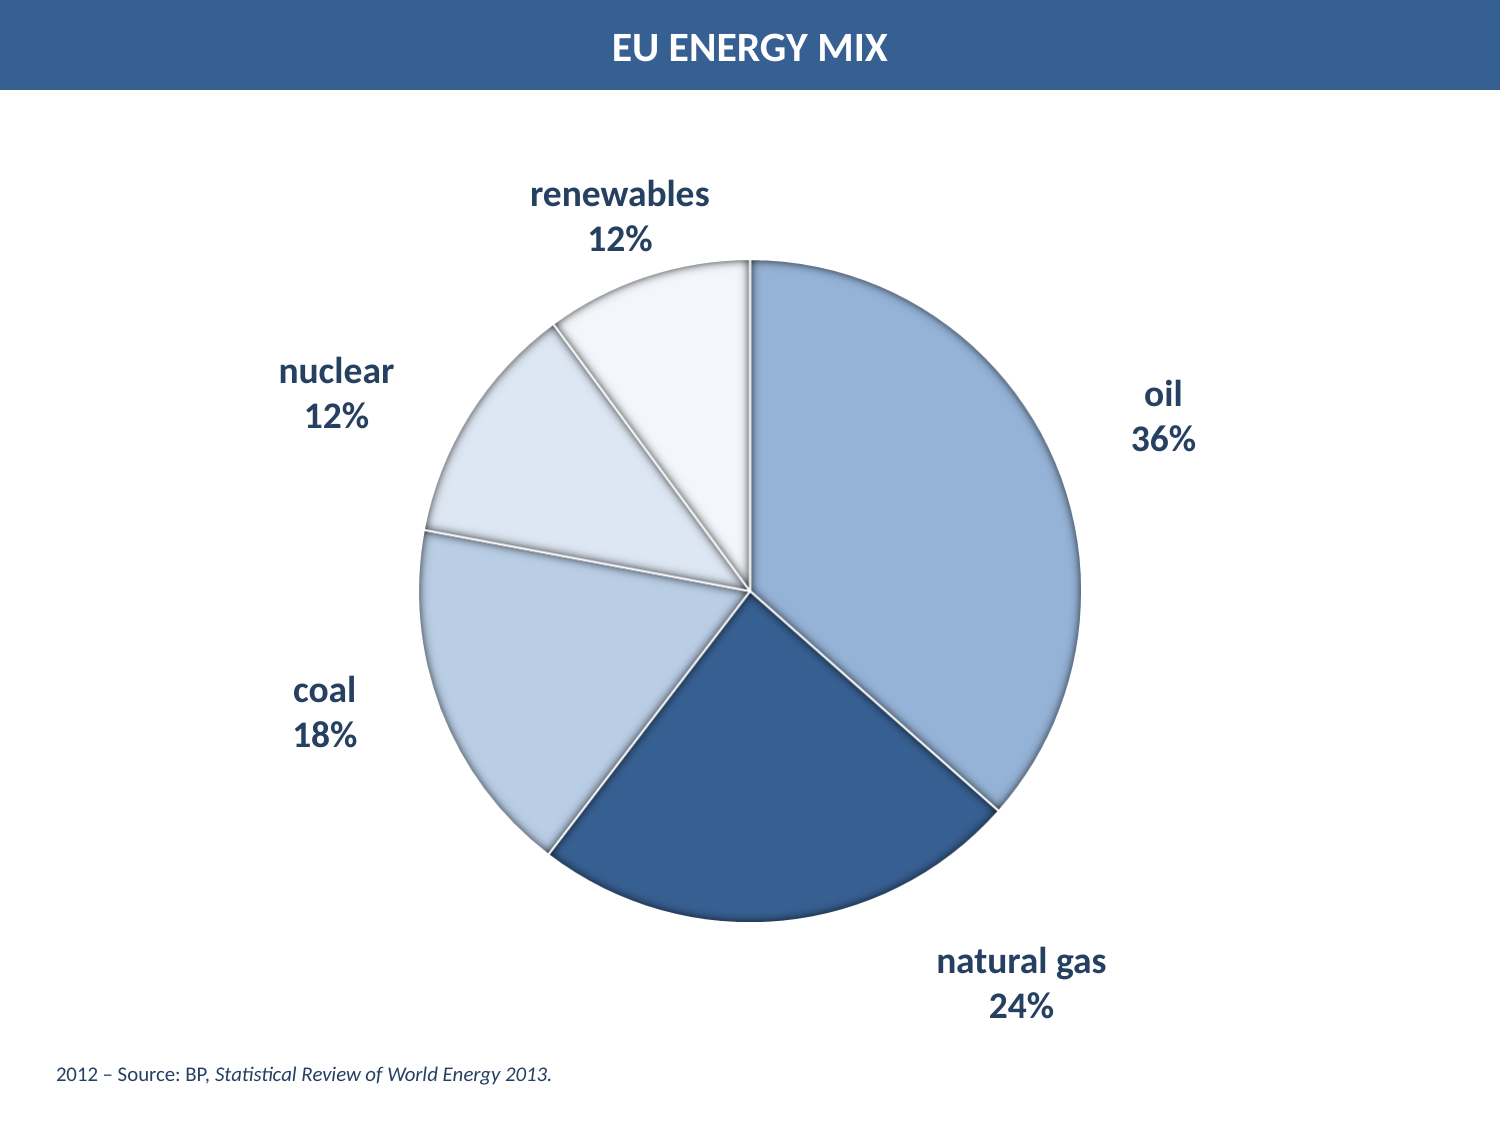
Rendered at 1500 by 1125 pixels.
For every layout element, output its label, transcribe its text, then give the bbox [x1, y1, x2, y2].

text_box coal 18% [135, 657, 394, 762]
picture [399, 240, 1101, 941]
text_box EU energy mix [0, 12, 1500, 78]
text_box nuclear 12% [147, 338, 394, 443]
text_box renewables 12% [431, 161, 809, 238]
text_box 2012 – Source: BP, Statistical Review of World Energy 2013. [41, 1053, 833, 1094]
text_box oil 36% [1104, 361, 1353, 467]
text_box natural gas 24% [832, 928, 1211, 1034]
